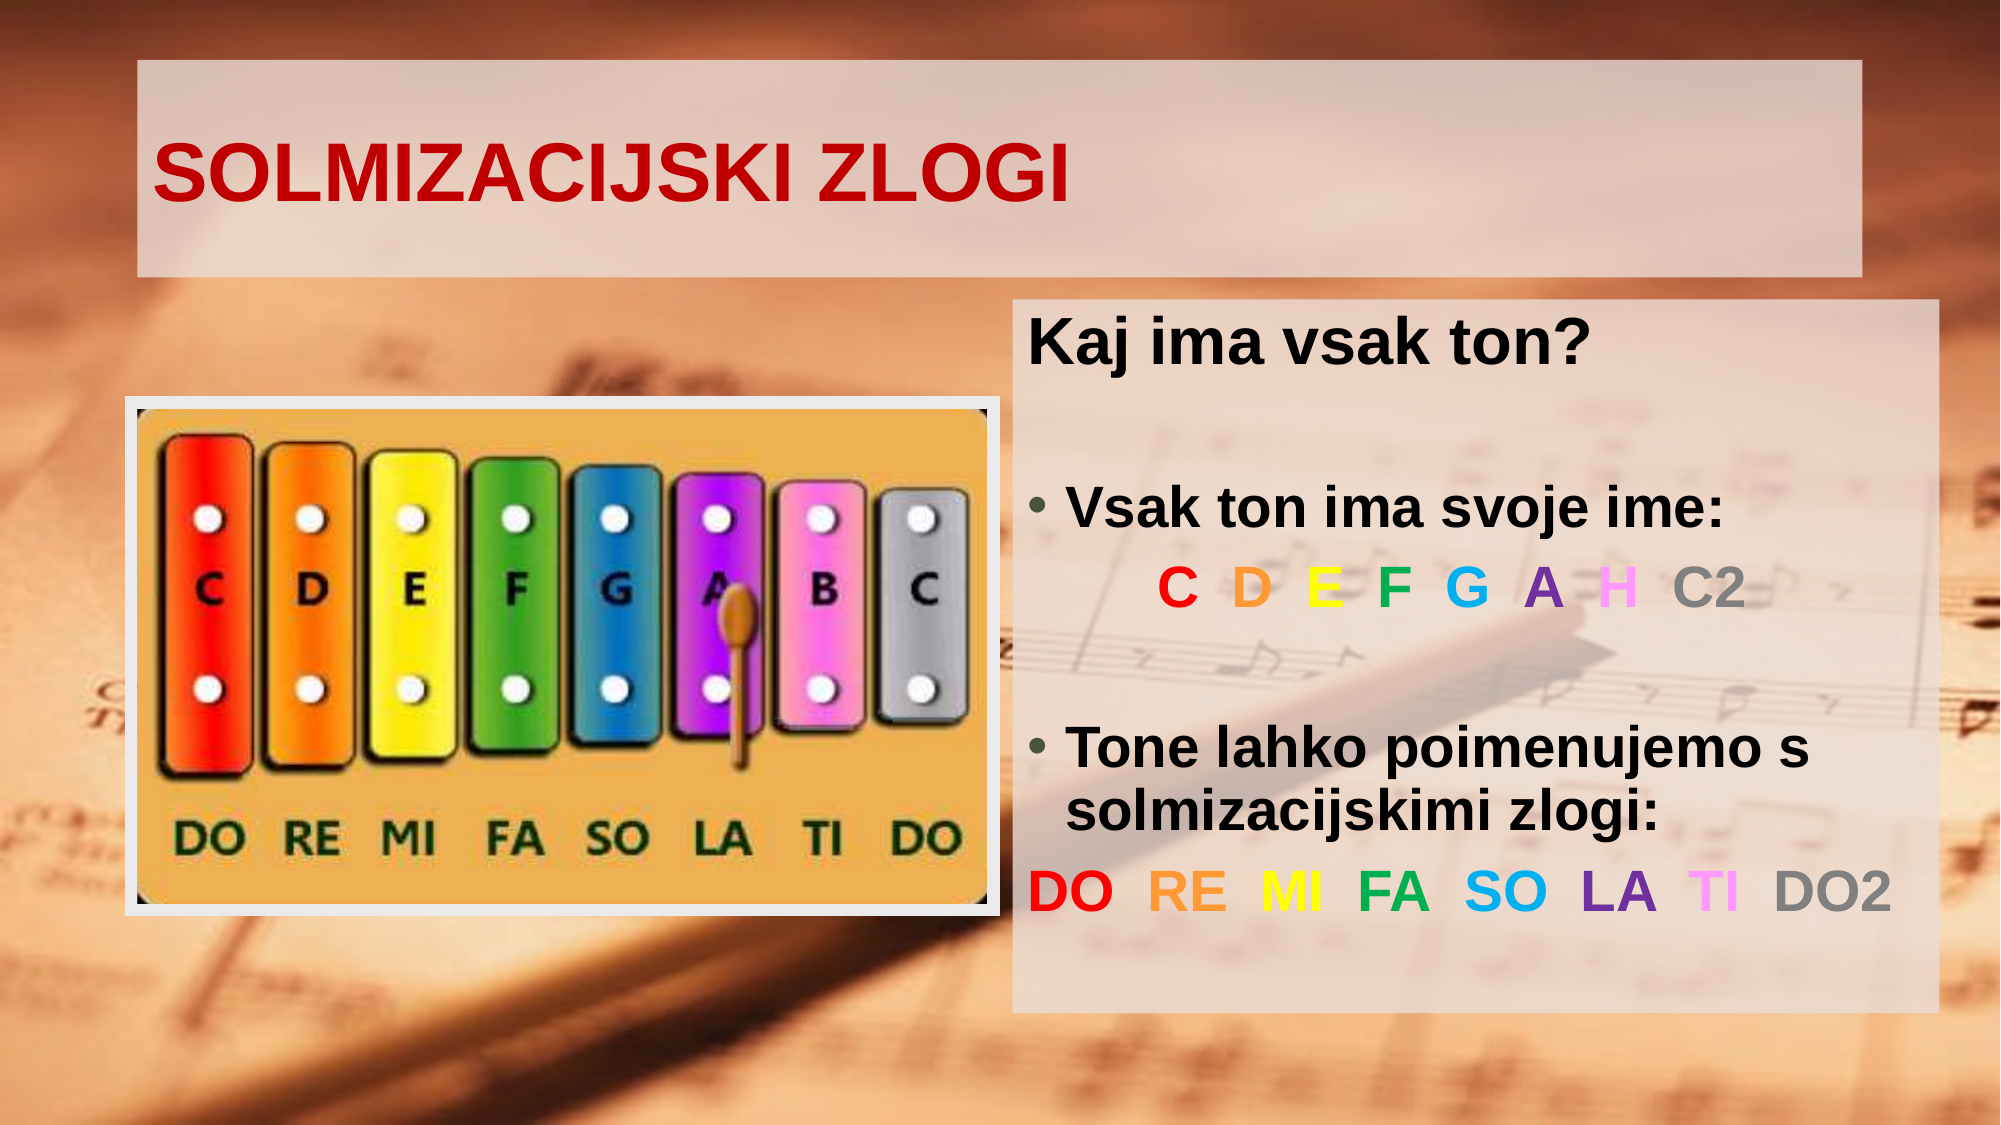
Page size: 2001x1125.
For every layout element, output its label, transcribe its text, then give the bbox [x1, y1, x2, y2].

picture [0, 0, 2001, 1125]
list Kaj ima vsak ton? Vsak ton ima svoje ime: C D E F G A H C2 Tone lahko poimenujemo s solmizacijskimi zlogi: DO RE MI FA SO LA TI DO2 [1012, 299, 1940, 1014]
title SOLMIZACIJSKI ZLOGI [137, 59, 1863, 278]
